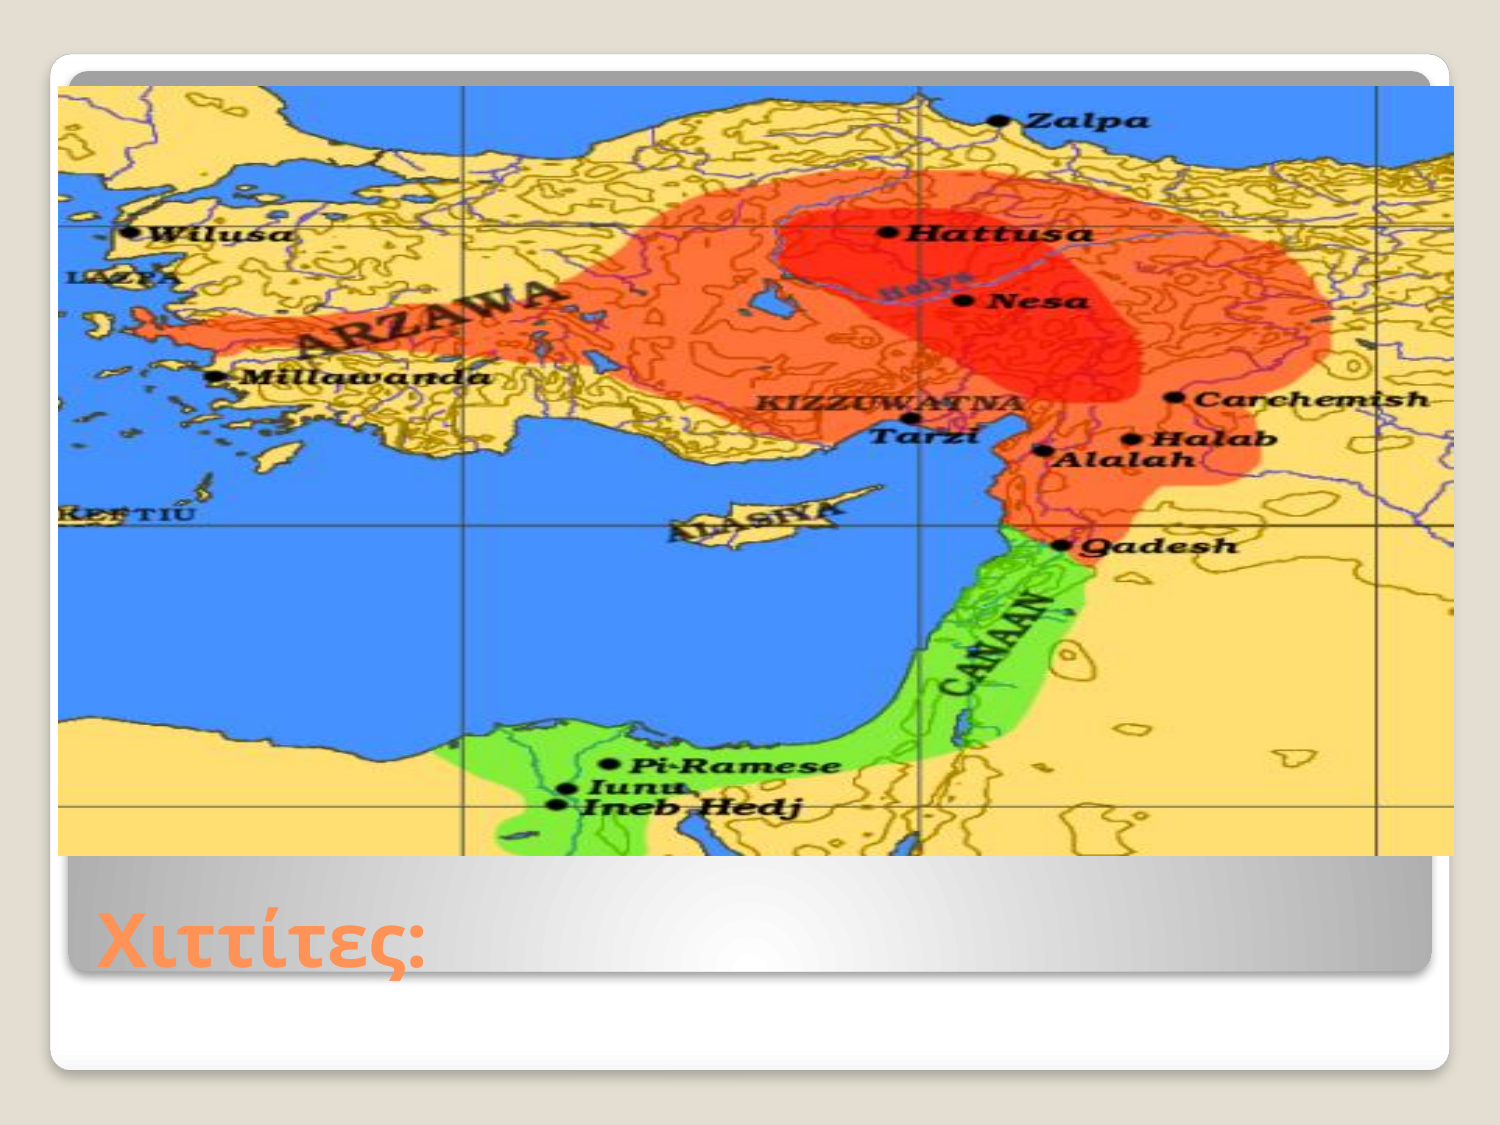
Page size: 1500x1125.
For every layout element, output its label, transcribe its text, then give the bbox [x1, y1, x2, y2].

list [58, 86, 1454, 856]
title Χιττίτες: [82, 868, 1425, 990]
